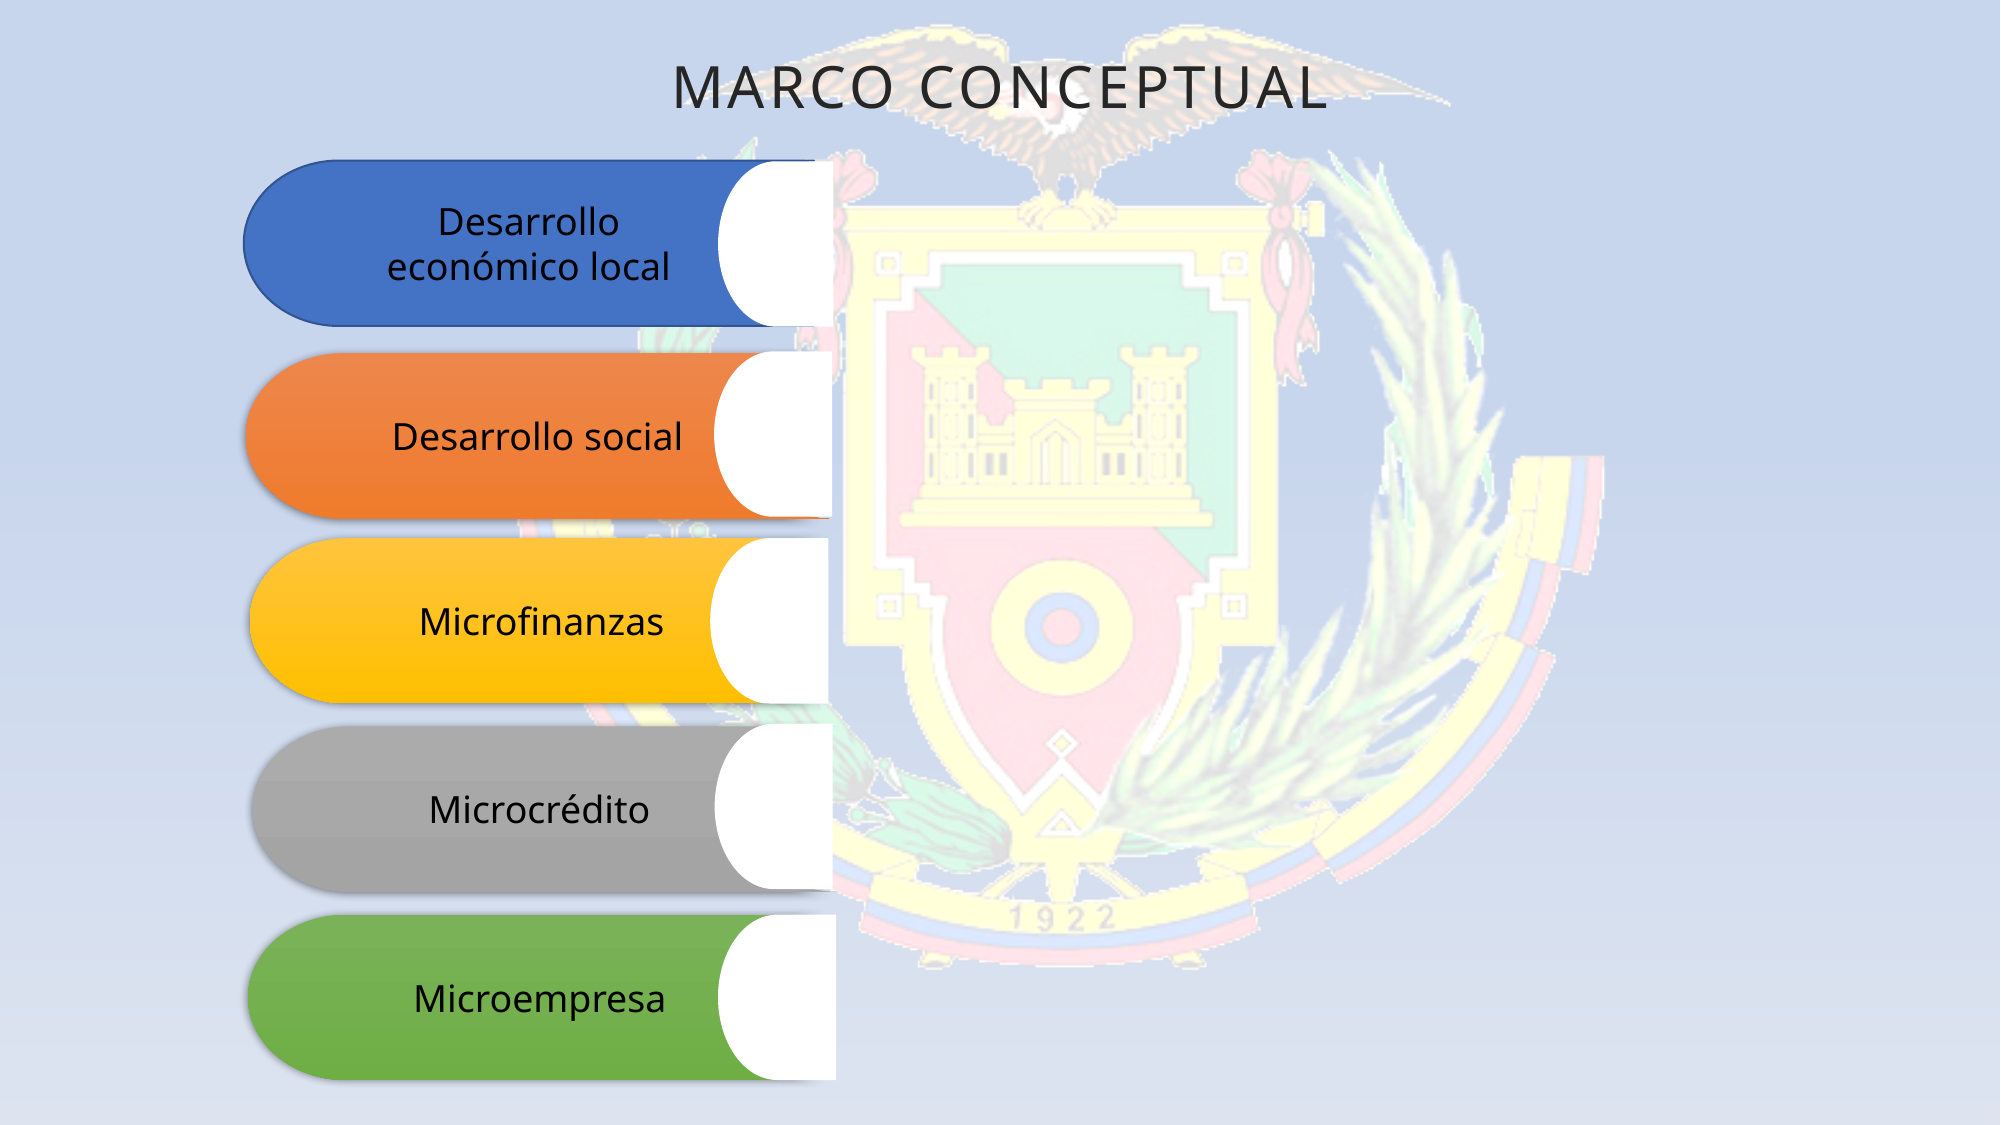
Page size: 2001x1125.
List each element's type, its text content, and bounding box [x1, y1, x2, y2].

text_box Microempresa [247, 914, 764, 1080]
text_box [716, 998, 838, 1082]
text_box Desarrollo económico local [242, 159, 456, 327]
text_box Desarrollo social [245, 353, 456, 519]
picture [456, 0, 1662, 998]
text_box Microcrédito [252, 726, 456, 892]
text_box Microfinanzas [249, 538, 456, 704]
